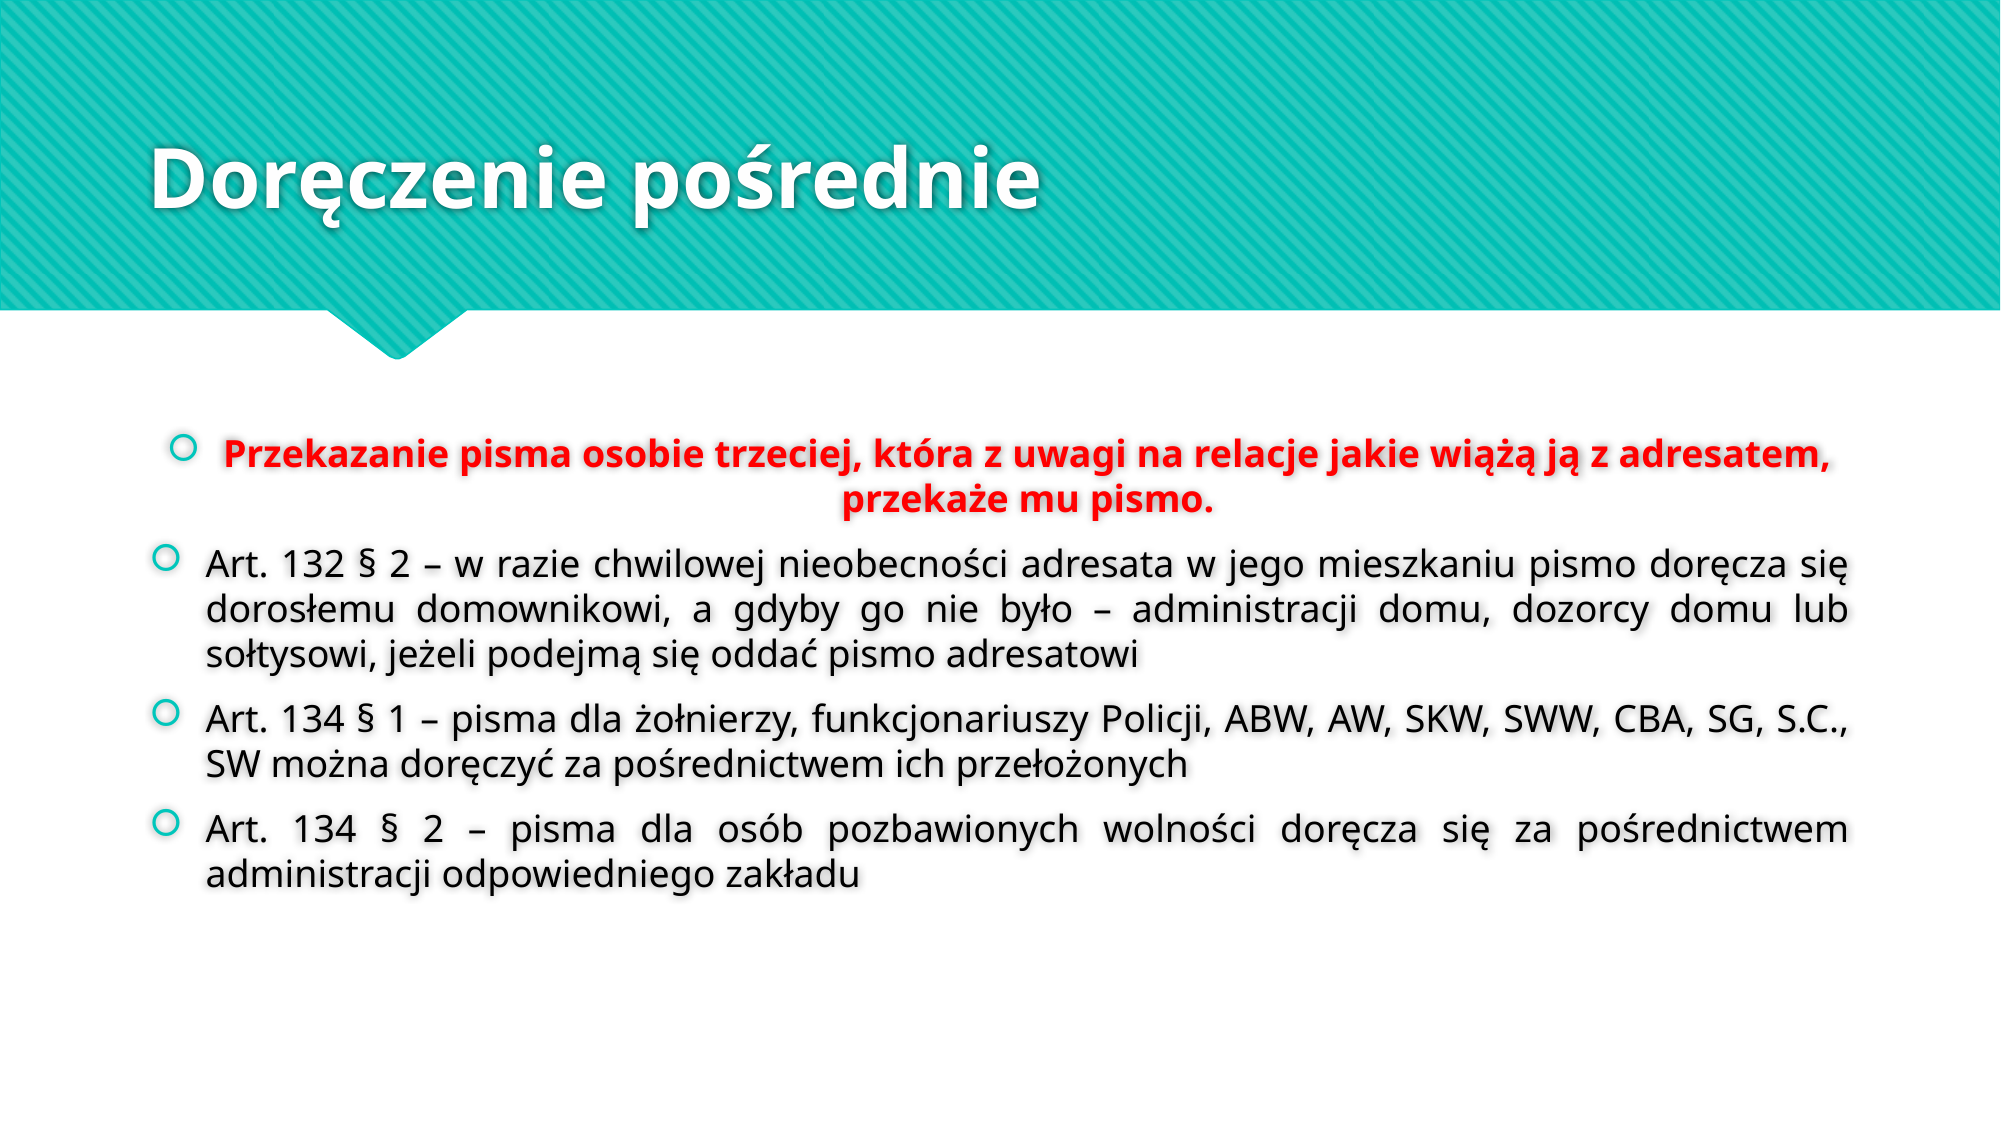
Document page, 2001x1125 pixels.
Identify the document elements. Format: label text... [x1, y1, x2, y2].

list Przekazanie pisma osobie trzeciej, która z uwagi na relacje jakie wiążą ją z adresatem, przekaże mu pismo. Art. 132 § 2 – w razie chwilowej nieobecności adresata w jego mieszkaniu pismo doręcza się dorosłemu domownikowi, a gdyby go nie było – administracji domu, dozorcy domu lub sołtysowi, jeżeli podejmą się oddać pismo adresatowi Art. 134 § 1 – pisma dla żołnierzy, funkcjonariuszy Policji, ABW, AW, SKW, SWW, CBA, SG, S.C., SW można doręczyć za pośrednictwem ich przełożonych Art. 134 § 2 – pisma dla osób pozbawionych wolności doręcza się za pośrednictwem administracji odpowiedniego zakładu [134, 364, 1866, 962]
title Doręczenie pośrednie [132, 73, 1868, 233]
